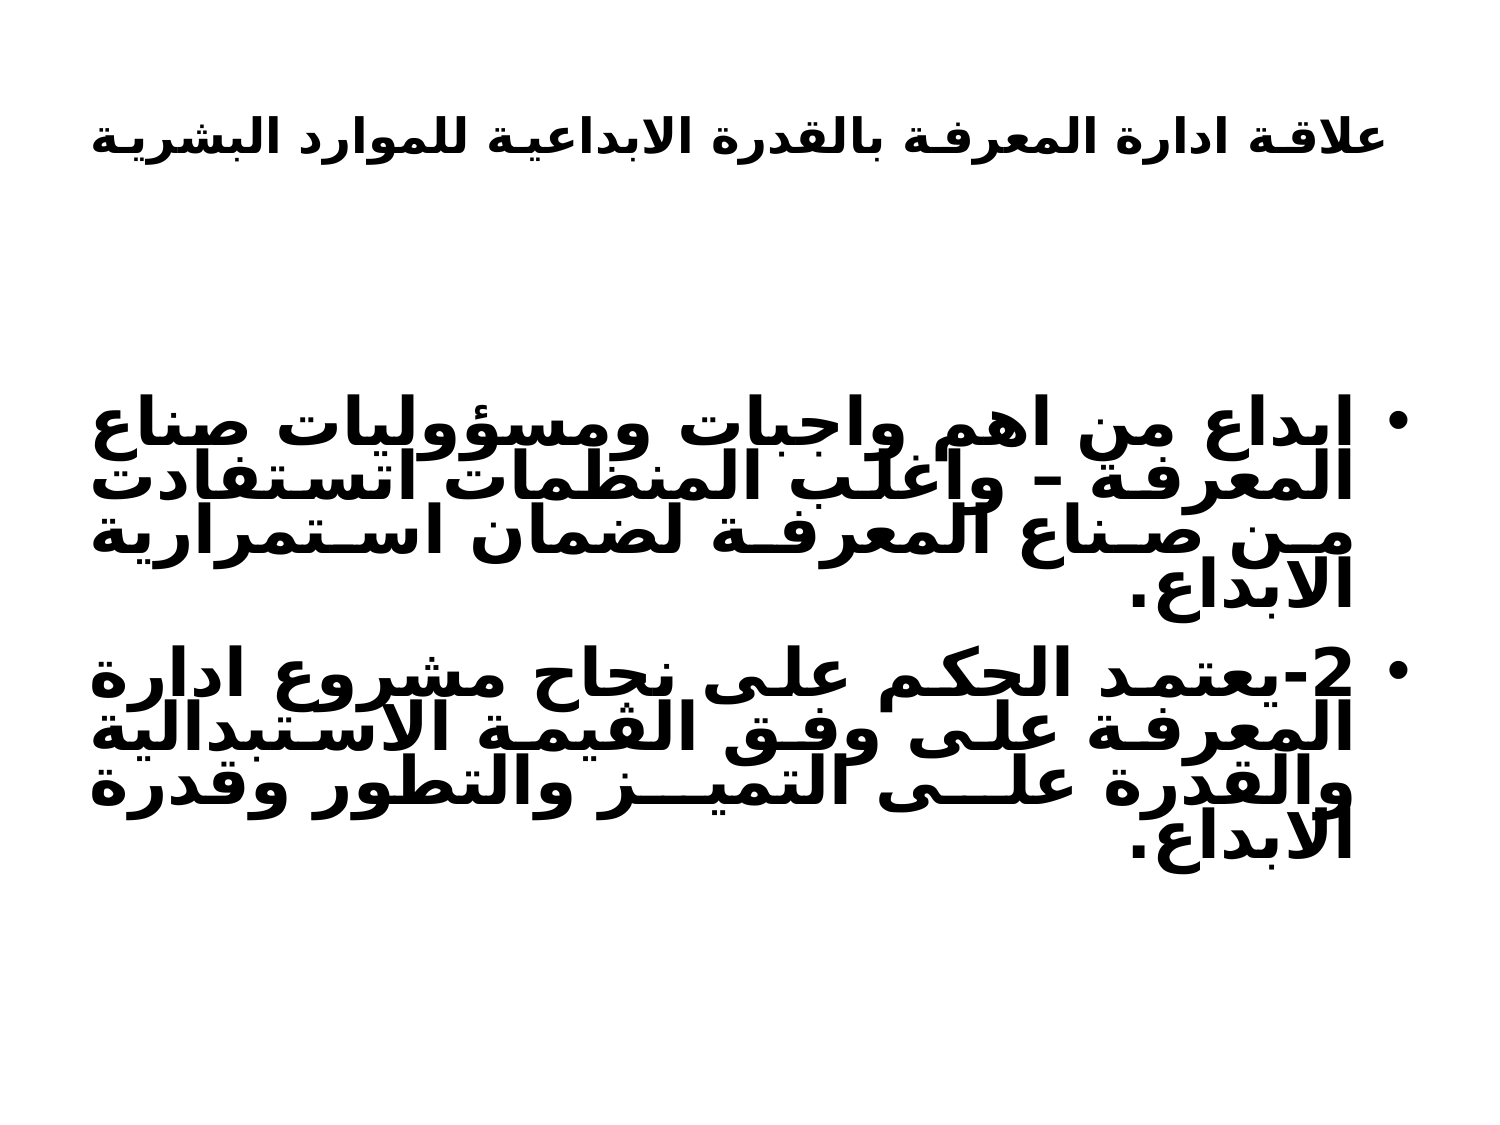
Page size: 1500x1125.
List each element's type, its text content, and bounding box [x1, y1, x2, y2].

title علاقة ادارة المعرفة بالقدرة الابداعية للموارد البشرية [75, 90, 1436, 233]
list ابداع من اهم واجبات ومسؤوليات صناع المعرفة – واغلب المنظمات اتستفادت من صناع المعرفة لضمان استمرارية الابداع. 2-يعتمد الحكم على نجاح مشروع ادارة المعرفة على وفق القيمة الاستبدالية والقدرة على التميز والتطور وقدرة الابداع. [75, 397, 1425, 1005]
